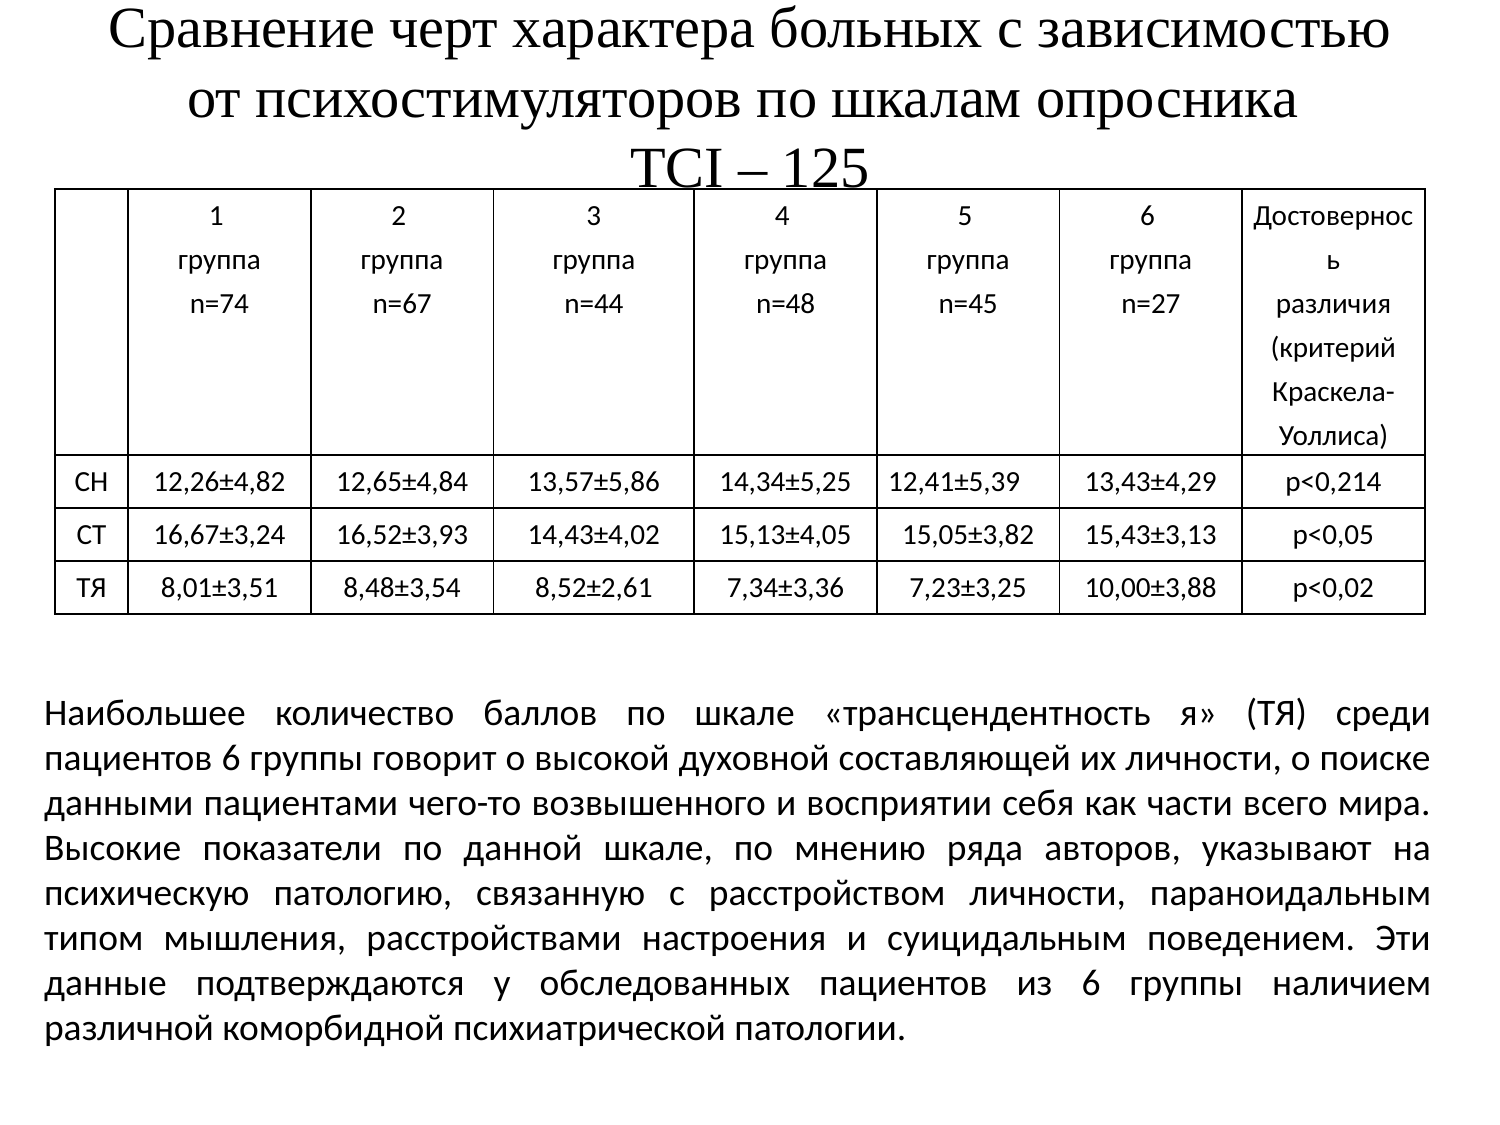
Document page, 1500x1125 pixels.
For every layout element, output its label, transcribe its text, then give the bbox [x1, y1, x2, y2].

table_cell 15,43±3,13 [1060, 509, 1241, 560]
table_cell СТ [56, 509, 127, 560]
table_header 2 группа n=67 [312, 190, 493, 454]
table_cell 8,01±3,51 [129, 562, 310, 613]
table_cell 14,43±4,02 [494, 509, 693, 560]
table_header 3 группа n=44 [494, 190, 693, 454]
table_cell р<0,214 [1243, 456, 1424, 507]
text_box Наибольшее количество баллов по шкале «трансцендентность я» (ТЯ) среди пациентов 6 группы говорит о высокой духовной составляющей их личности, о поиске данными пациентами чего-то возвышенного и восприятии себя как части всего мира. Высокие показатели по данной шкале, по мнению ряда авторов, указывают на психическую патологию, связанную с расстройством личности, параноидальным типом мышления, расстройствами настроения и суицидальным поведением. Эти данные подтверждаются у обследованных пациентов из 6 группы наличием различной коморбидной психиатрической патологии. [29, 680, 1447, 1056]
table_cell 10,00±3,88 [1060, 562, 1241, 613]
table_cell 12,26±4,82 [129, 456, 310, 507]
table_cell 15,05±3,82 [878, 509, 1059, 560]
table_cell 12,41±5,39 [878, 456, 1059, 507]
table_cell 8,48±3,54 [312, 562, 493, 613]
table_cell 12,65±4,84 [312, 456, 493, 507]
table_cell 7,34±3,36 [695, 562, 876, 613]
table_cell 13,43±4,29 [1060, 456, 1241, 507]
table_cell 7,23±3,25 [878, 562, 1059, 613]
table_header 6 группа n=27 [1060, 190, 1241, 454]
table_cell 16,67±3,24 [129, 509, 310, 560]
title Сравнение черт характера больных с зависимостью от психостимуляторов по шкалам опросника TCI – 125 [75, 0, 1425, 188]
table_cell р<0,02 [1243, 562, 1424, 613]
table_cell р<0,05 [1243, 509, 1424, 560]
table_cell 13,57±5,86 [494, 456, 693, 507]
table_cell 8,52±2,61 [494, 562, 693, 613]
table_header 1 группа n=74 [129, 190, 310, 454]
table_cell 15,13±4,05 [695, 509, 876, 560]
table_header Достовернось различия (критерий Краскела- Уоллиса) [1243, 190, 1424, 454]
table_cell ТЯ [56, 562, 127, 613]
table_header [56, 190, 127, 454]
table_cell СН [56, 456, 127, 507]
table_cell 14,34±5,25 [695, 456, 876, 507]
table_header 5 группа n=45 [878, 190, 1059, 454]
table_header 4 группа n=48 [695, 190, 876, 454]
table_cell 16,52±3,93 [312, 509, 493, 560]
